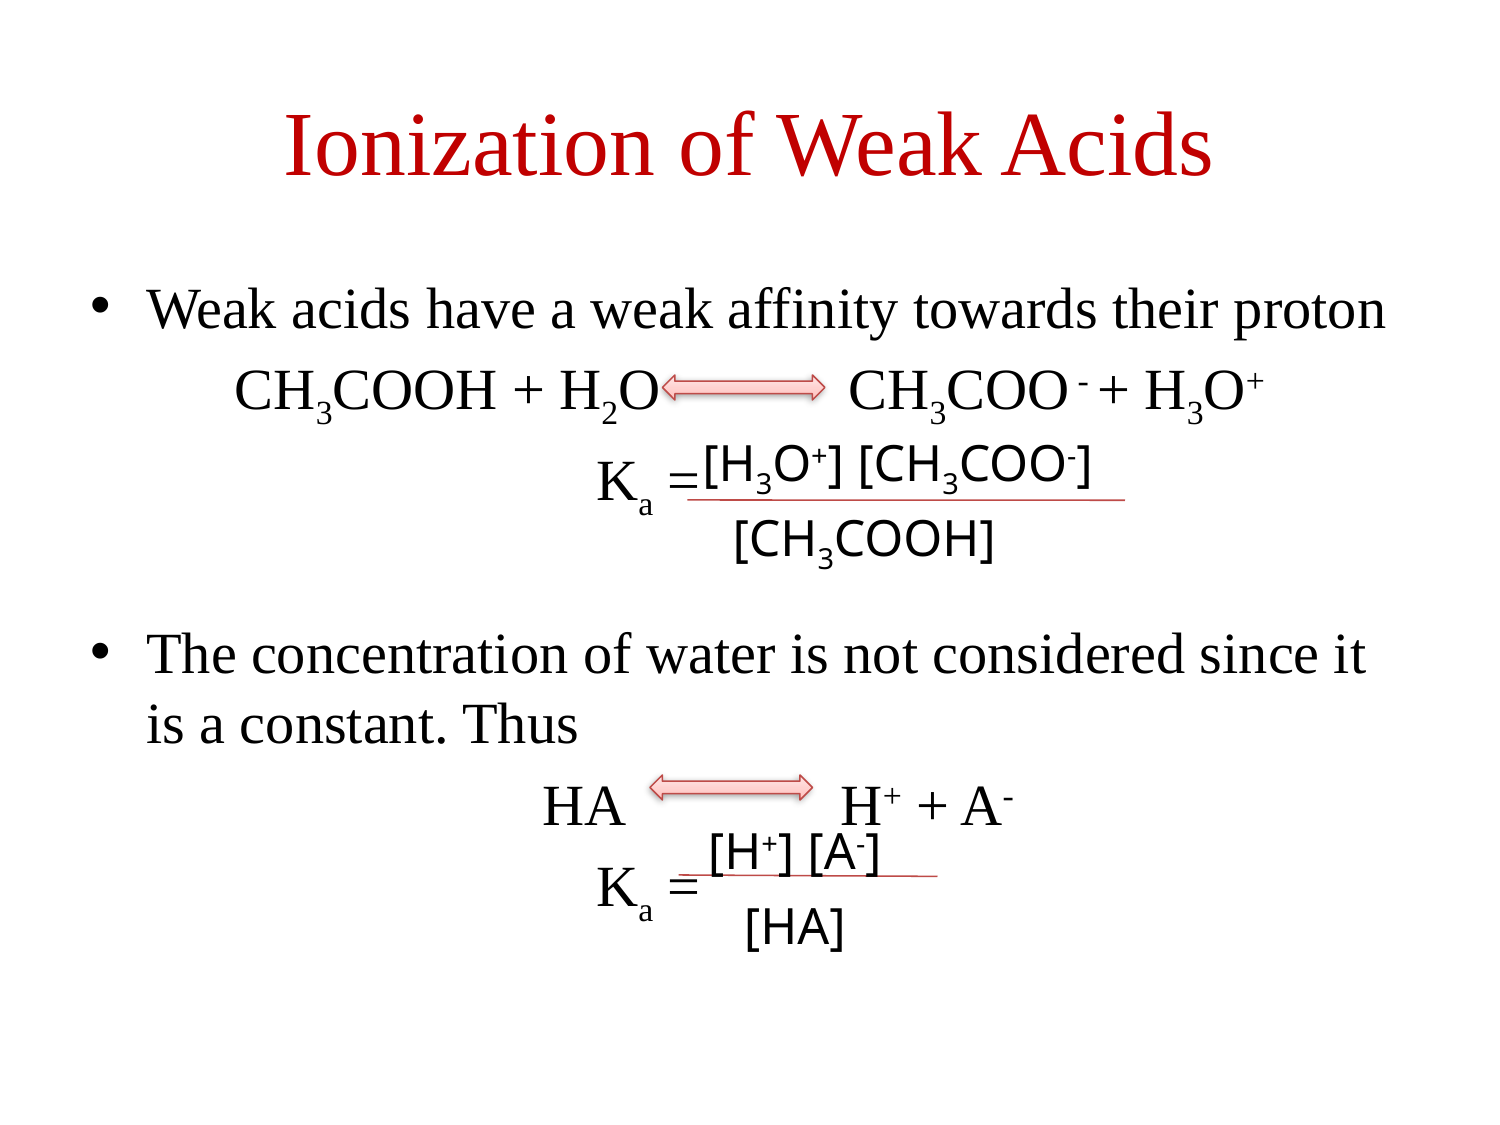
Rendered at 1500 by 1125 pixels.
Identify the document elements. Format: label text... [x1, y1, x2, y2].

text_box [CH3COOH] [717, 510, 1075, 583]
text_box [H+] [A-] [693, 811, 904, 873]
text_box [H3O+] [CH3COO-] [687, 424, 1250, 508]
title Ionization of Weak Acids [75, 45, 1425, 233]
text_box [HA] [729, 887, 875, 963]
text_box [649, 774, 814, 801]
list Weak acids have a weak affinity towards their proton CH3COOH + H2O CH3COO - + H3O+ Ka = The concentration of water is not considered since it is a constant. Thus HA H+ + A- Ka = [75, 262, 1425, 1005]
text_box [661, 374, 826, 401]
